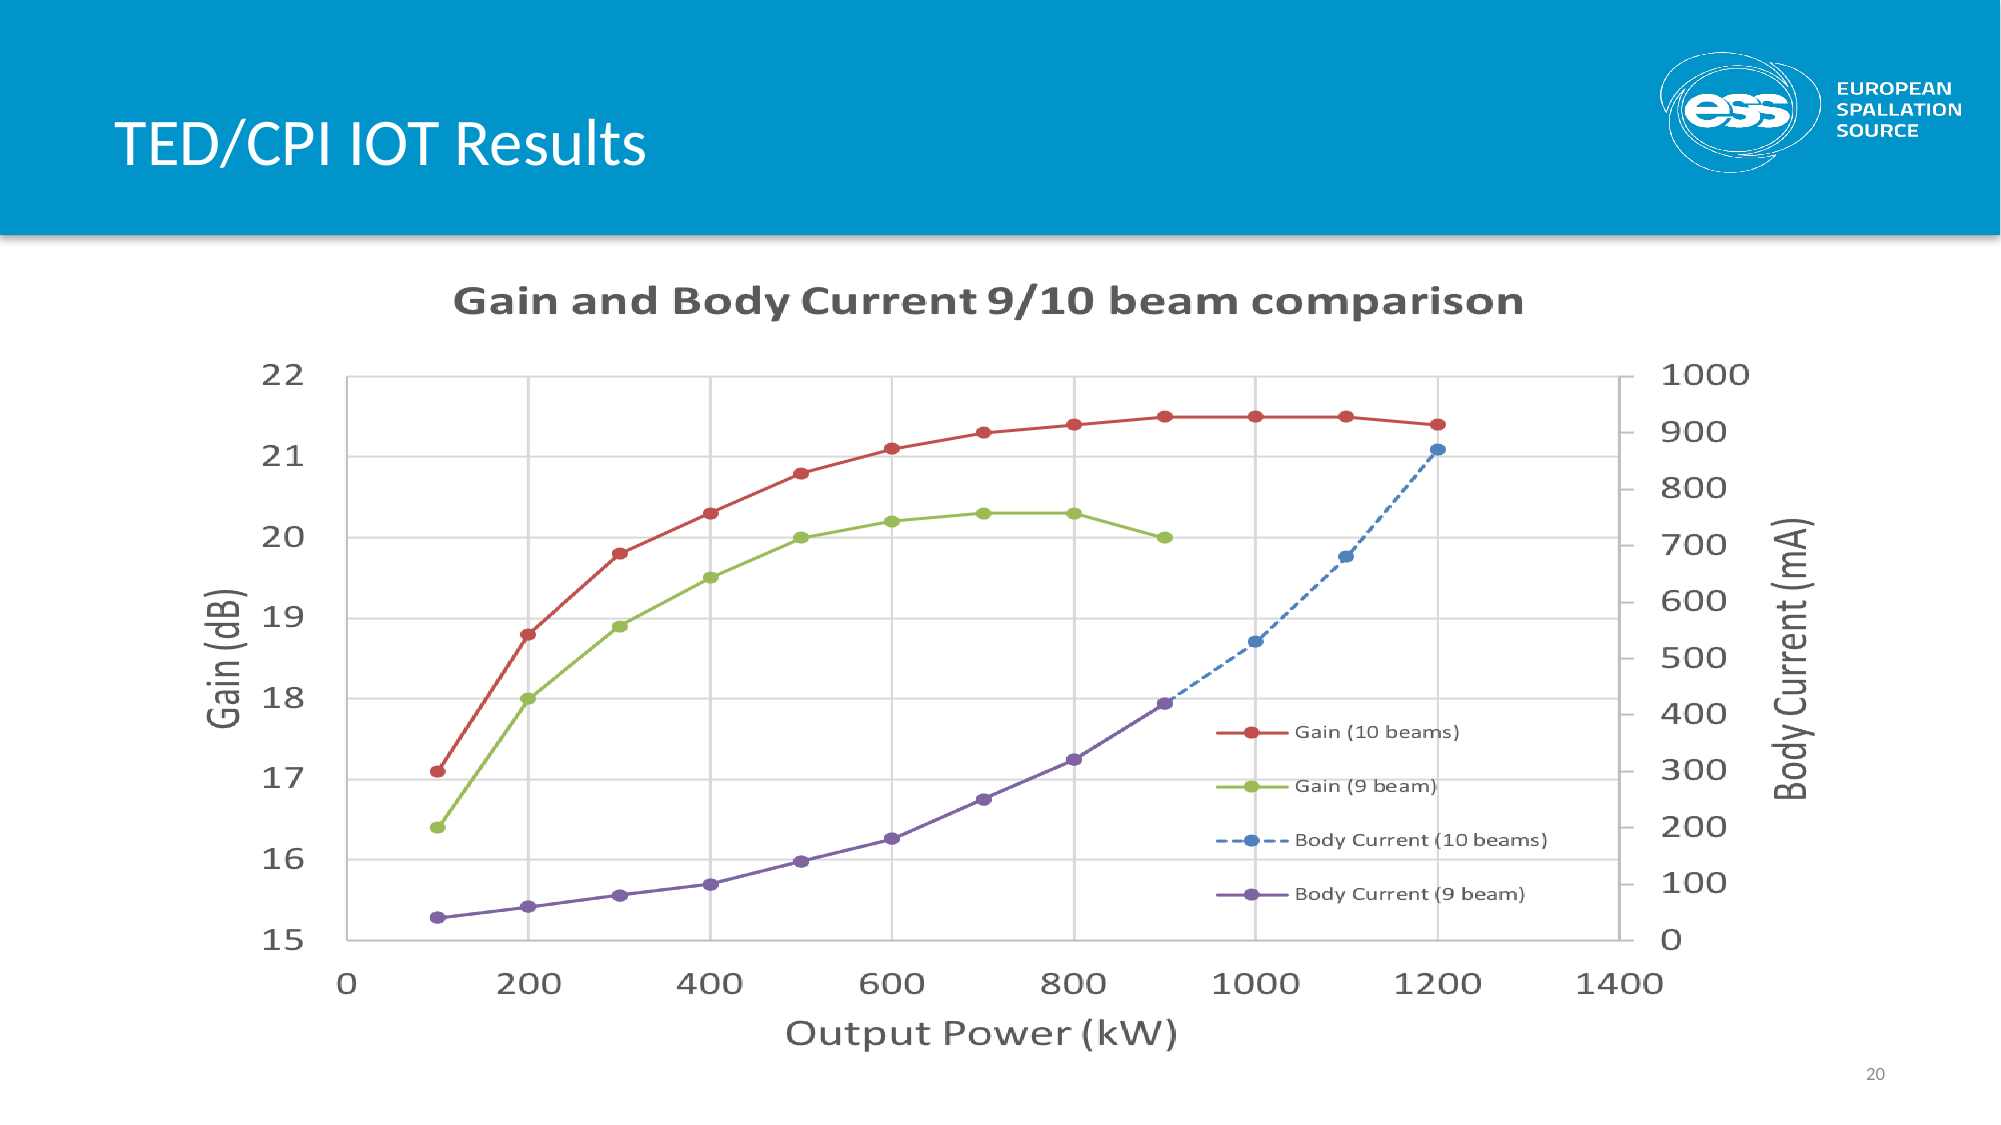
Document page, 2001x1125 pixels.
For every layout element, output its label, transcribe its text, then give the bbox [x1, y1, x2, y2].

picture [1909, 125, 1918, 136]
slide_number 20 [1433, 1042, 1900, 1103]
picture [1685, 94, 1789, 127]
title TED/CPI IOT Results [99, 45, 1662, 233]
picture [1890, 104, 1898, 115]
picture [1923, 83, 1933, 94]
picture [1873, 125, 1877, 136]
picture [1864, 104, 1875, 115]
picture [1914, 104, 1925, 115]
picture [1866, 125, 1870, 136]
picture [1946, 83, 1950, 94]
picture [1881, 84, 1885, 94]
picture [1897, 83, 1904, 94]
picture [1895, 125, 1905, 136]
picture [1838, 125, 1847, 131]
picture [1879, 104, 1886, 115]
picture [1884, 83, 1893, 92]
picture [1938, 83, 1943, 94]
picture [1911, 83, 1920, 94]
picture [133, 257, 1845, 1073]
picture [1851, 104, 1858, 115]
picture [1954, 104, 1960, 115]
picture [1949, 104, 1954, 115]
picture [1882, 125, 1892, 136]
picture [1839, 83, 1847, 94]
picture [1901, 104, 1912, 115]
picture [1867, 83, 1875, 94]
